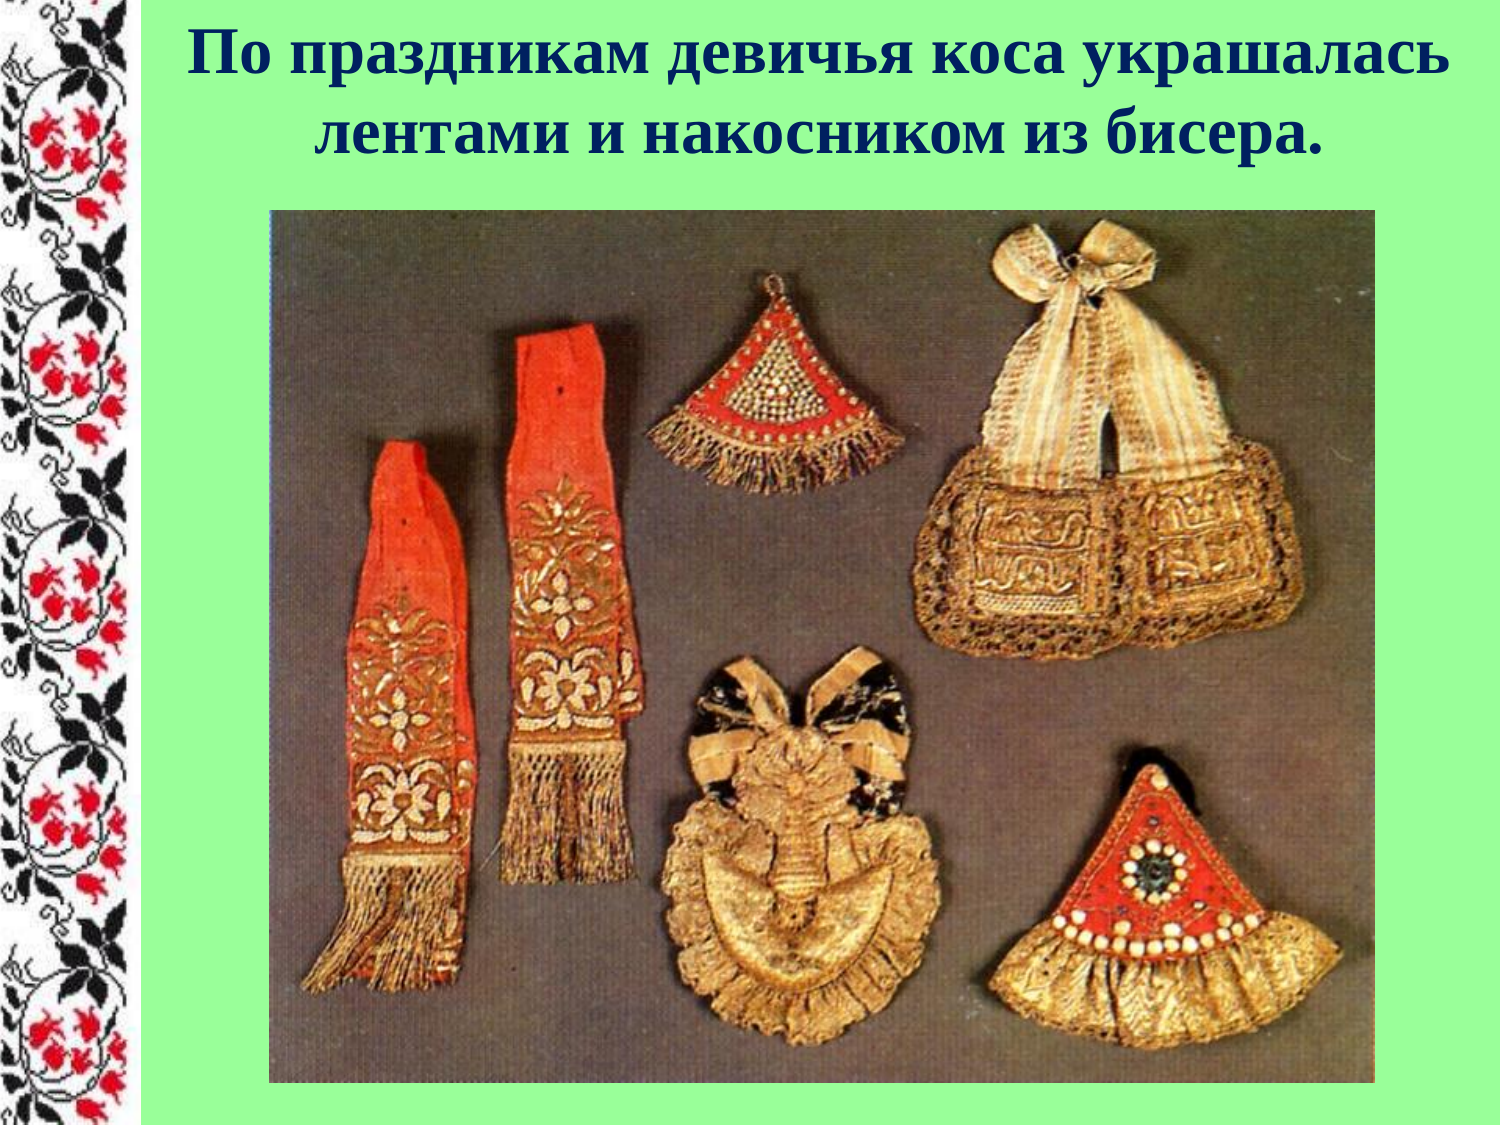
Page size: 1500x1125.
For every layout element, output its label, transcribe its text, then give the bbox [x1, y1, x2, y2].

text_box По праздникам девичья коса украшалась лентами и накосником из бисера. [141, 0, 1500, 175]
picture [269, 210, 1375, 1083]
picture [0, 0, 141, 1125]
